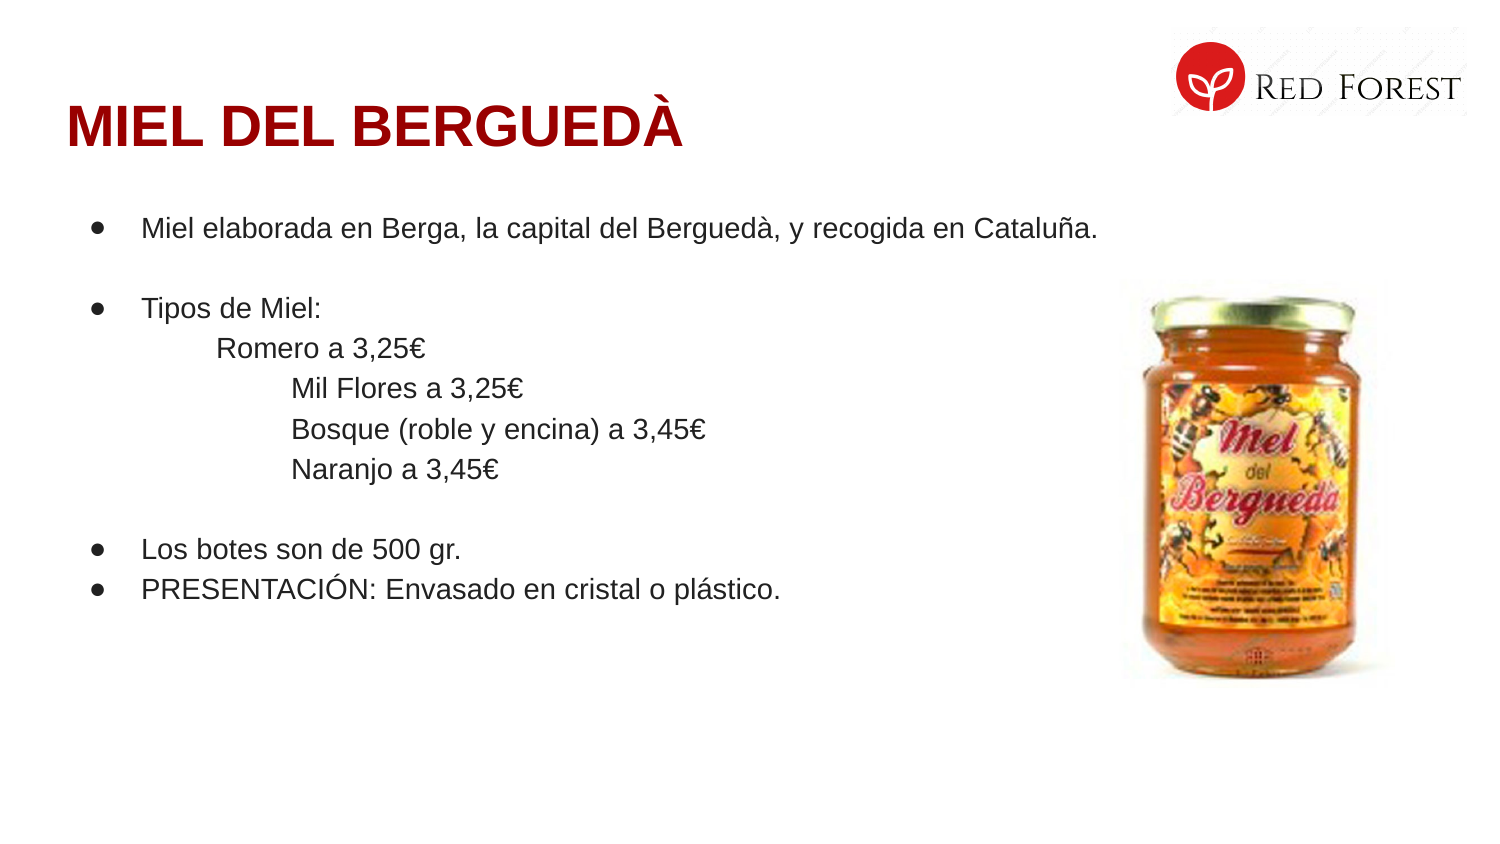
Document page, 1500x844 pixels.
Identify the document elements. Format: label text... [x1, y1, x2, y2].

picture [1171, 26, 1468, 117]
list Miel elaborada en Berga, la capital del Berguedà, y recogida en Cataluña. Tipos de Miel: Romero a 3,25€ Mil Flores a 3,25€ Bosque (roble y encina) a 3,45€ Naranjo a 3,45€ Los botes son de 500 gr. PRESENTACIÓN: Envasado en cristal o plástico. [51, 189, 1449, 750]
picture [1118, 212, 1450, 774]
title MIEL DEL BERGUEDÀ [51, 72, 1449, 167]
